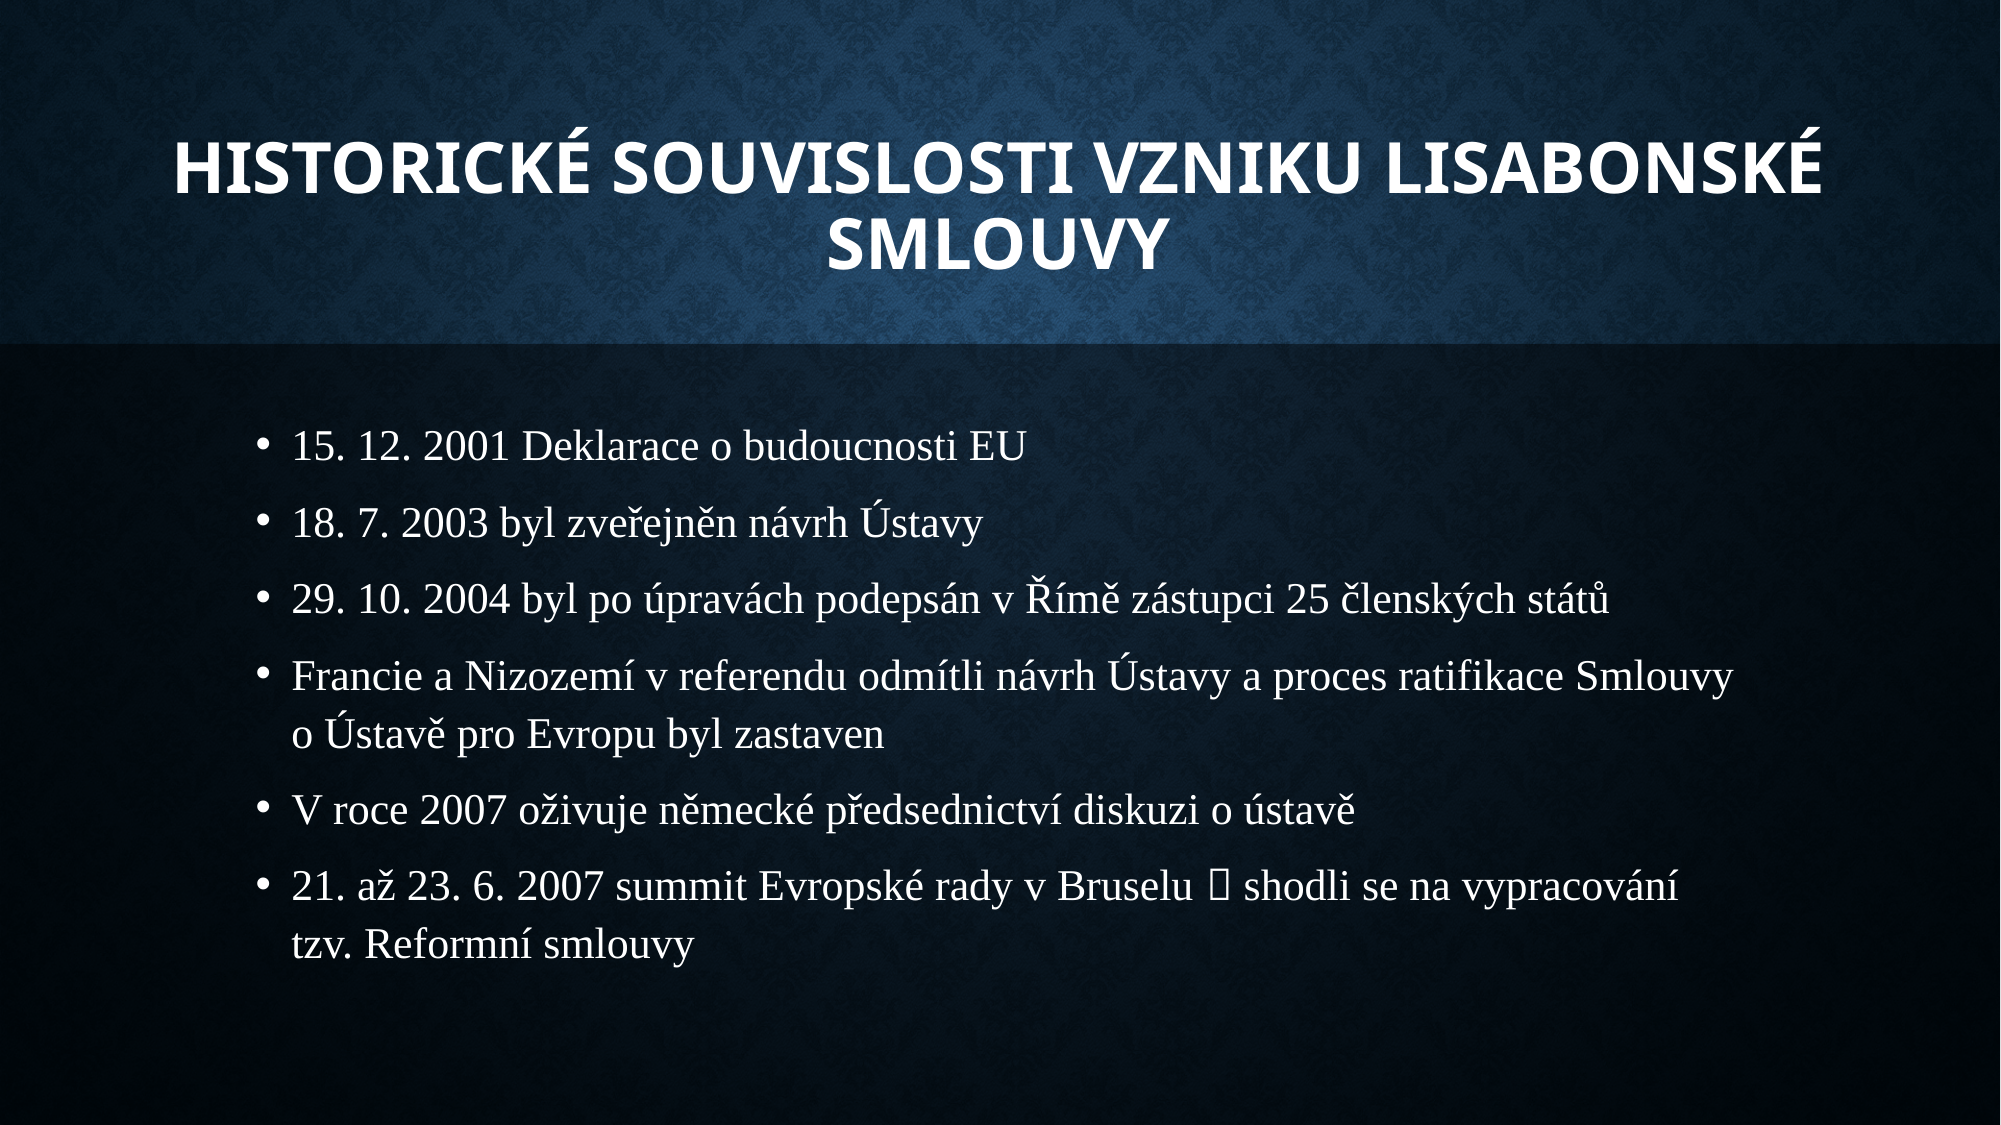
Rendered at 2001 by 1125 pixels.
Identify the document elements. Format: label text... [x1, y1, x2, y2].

title Historické souvislosti vzniku lisabonské smlouvy [149, 99, 1849, 318]
text_box [0, 0, 2000, 342]
text_box [0, 342, 2000, 1125]
list 15. 12. 2001 Deklarace o budoucnosti EU 18. 7. 2003 byl zveřejněn návrh Ústavy 29. 10. 2004 byl po úpravách podepsán v Římě zástupci 25 členských států Francie a Nizozemí v referendu odmítli návrh Ústavy a proces ratifikace Smlouvy o Ústavě pro Evropu byl zastaven V roce 2007 oživuje německé předsednictví diskuzi o ústavě 21. až 23. 6. 2007 summit Evropské rady v Bruselu  shodli se na vypracování tzv. Reformní smlouvy [240, 404, 1758, 978]
